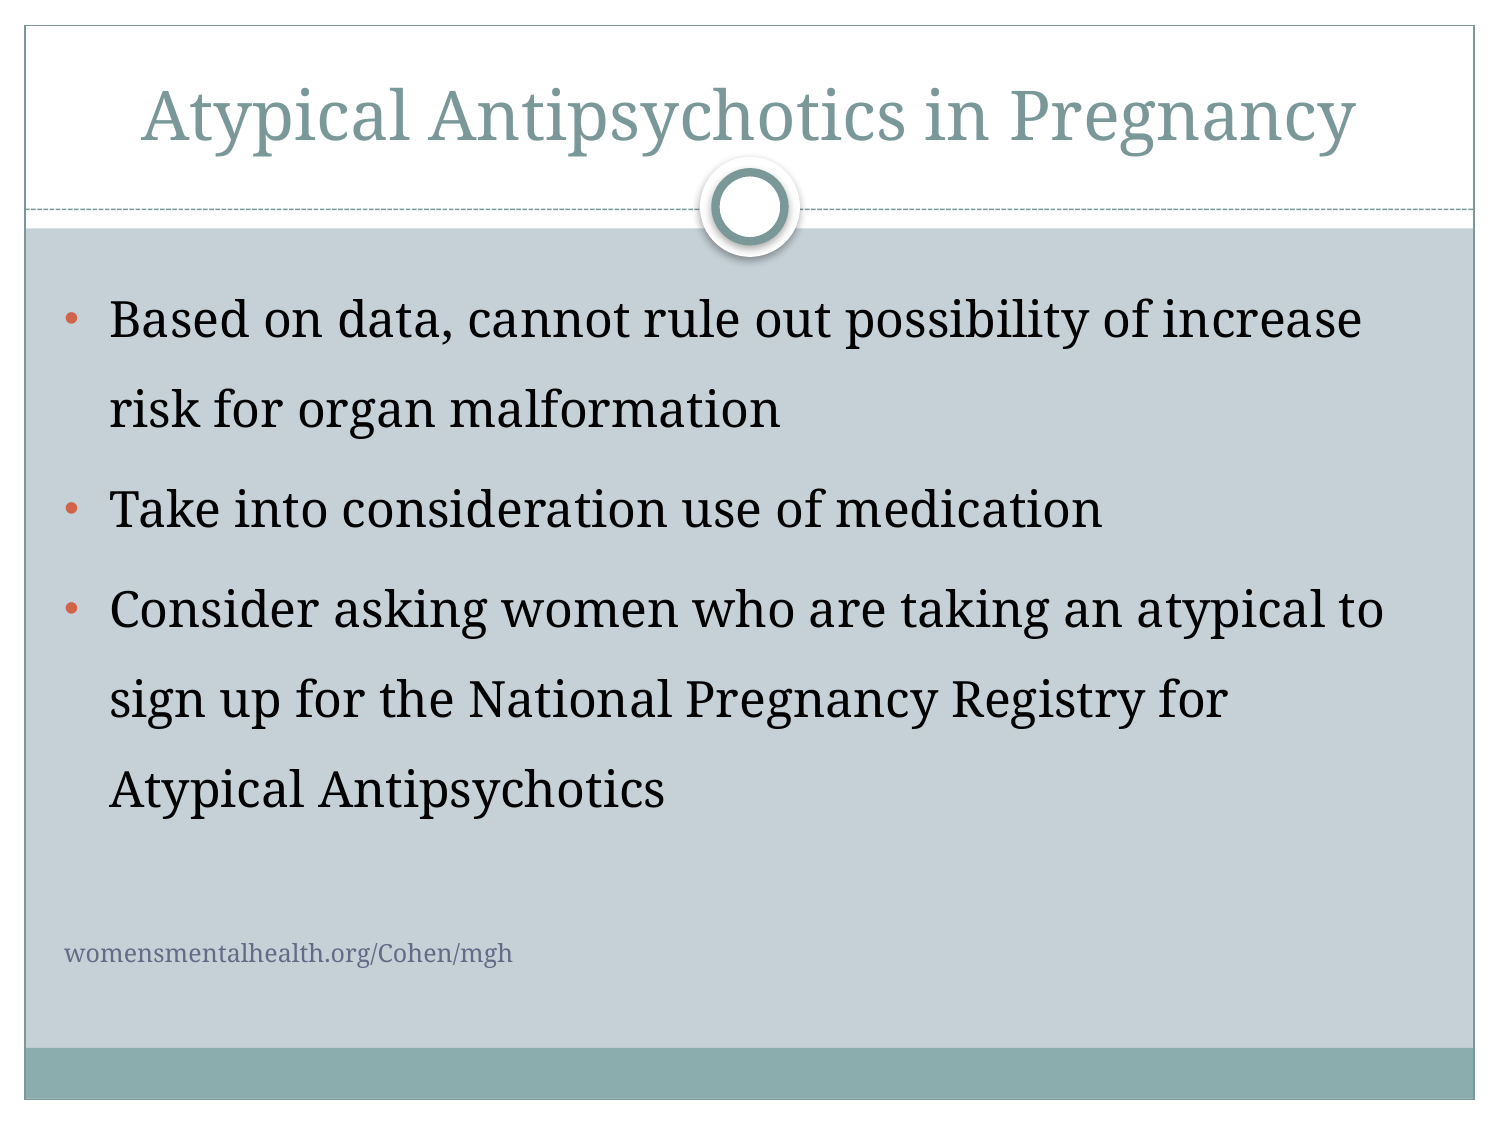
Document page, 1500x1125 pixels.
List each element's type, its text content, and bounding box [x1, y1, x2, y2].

list Based on data, cannot rule out possibility of increase risk for organ malformation Take into consideration use of medication Consider asking women who are taking an atypical to sign up for the National Pregnancy Registry for Atypical Antipsychotics womensmentalhealth.org/Cohen/mgh [49, 250, 1445, 1001]
title Atypical Antipsychotics in Pregnancy [49, 37, 1450, 162]
